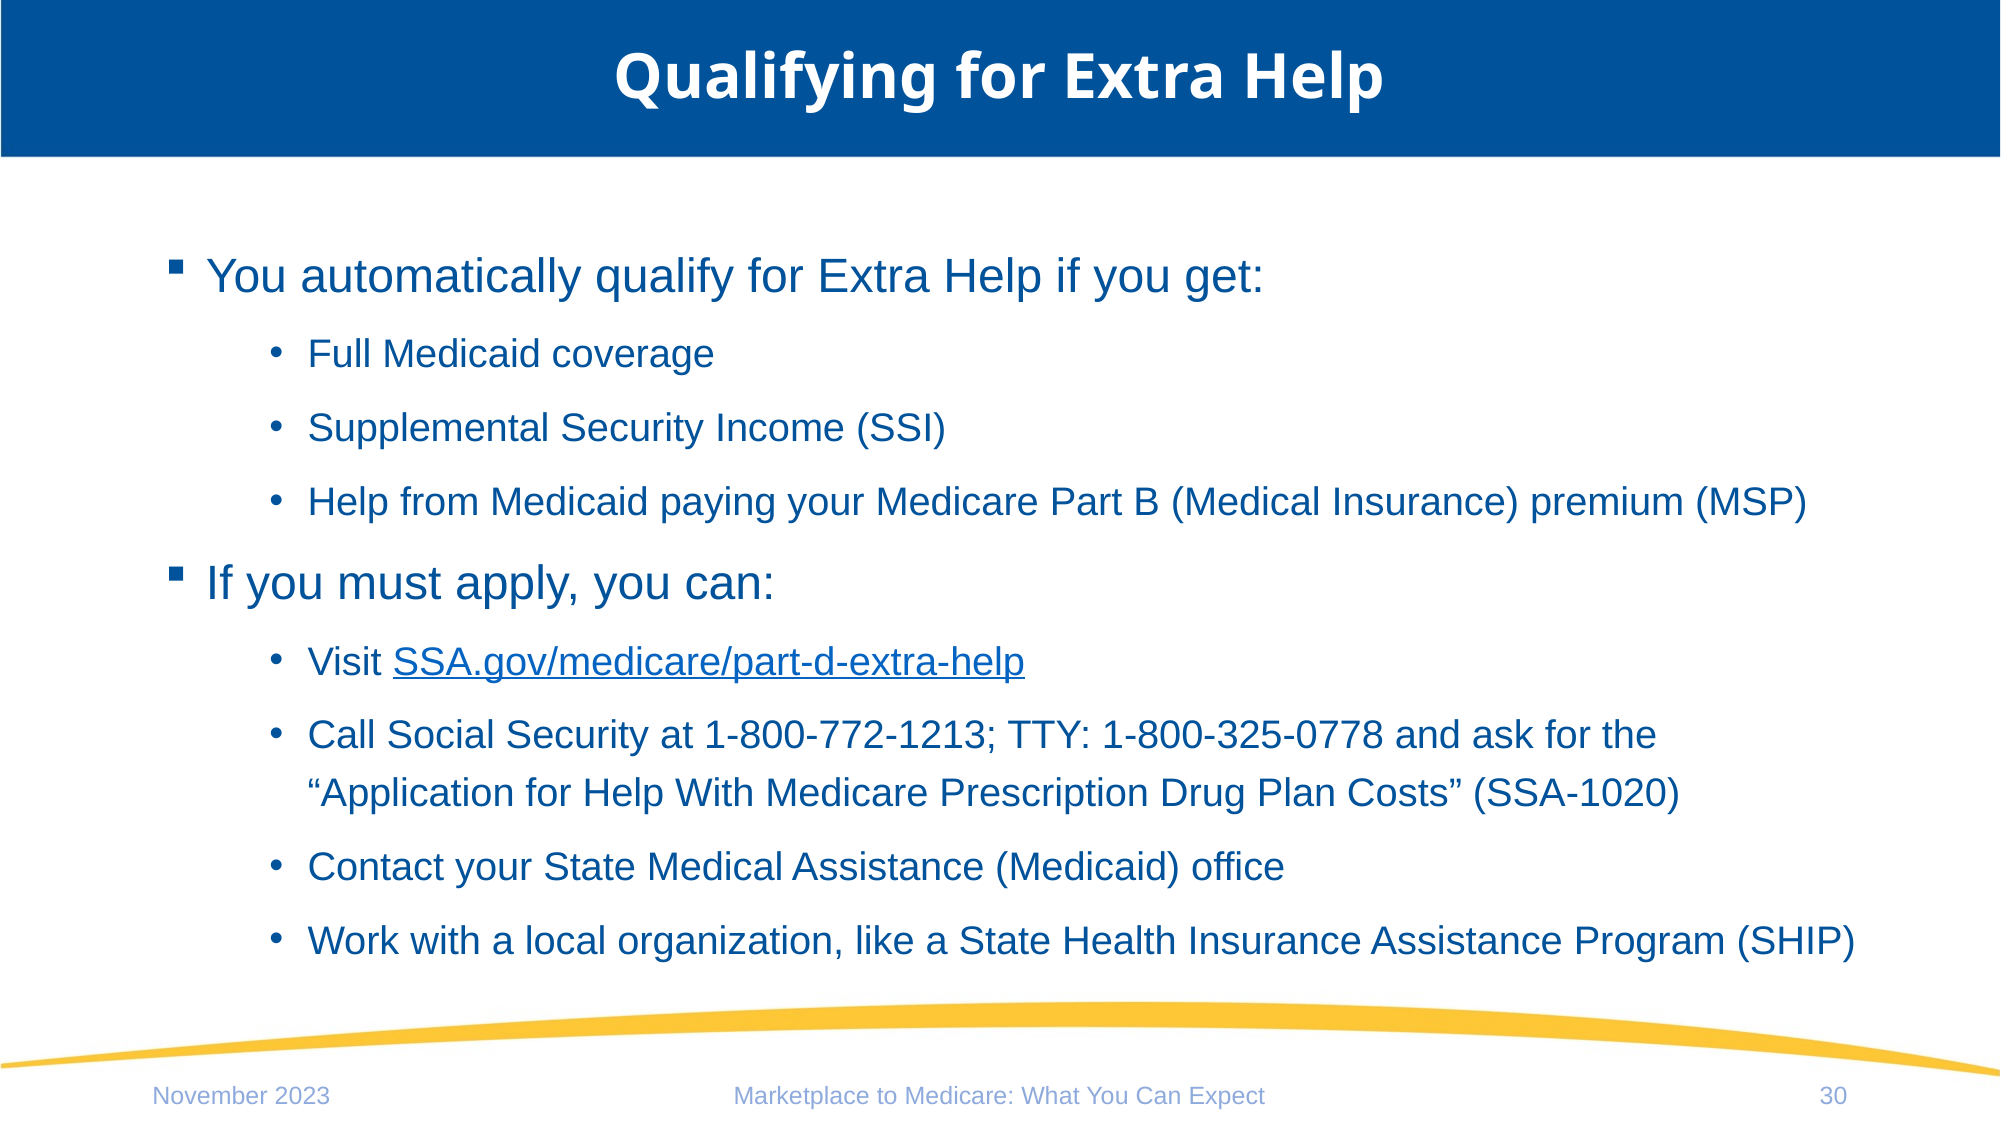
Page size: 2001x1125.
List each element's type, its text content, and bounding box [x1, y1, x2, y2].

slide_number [137, 1065, 588, 1125]
slide_number 30 [1412, 1065, 1863, 1125]
footer Marketplace to Medicare: What You Can Expect [662, 1065, 1338, 1125]
picture [0, 0, 2001, 1125]
title Qualifying for Extra Help [0, 0, 2000, 158]
list You automatically qualify for Extra Help if you get: Full Medicaid coverage Supplemental Security Income (SSI) Help from Medicaid paying your Medicare Part B (Medical Insurance) premium (MSP) If you must apply, you can: Visit SSA.gov/medicare/part-d-extra-help Call Social Security at 1-800-772-1213; TTY: 1-800-325-0778 and ask for the “Application for Help With Medicare Prescription Drug Plan Costs” (SSA-1020) Contact your State Medical Assistance (Medicaid) office Work with a local organization, like a State Health Insurance Assistance Program (SHIP) [150, 224, 1875, 1018]
